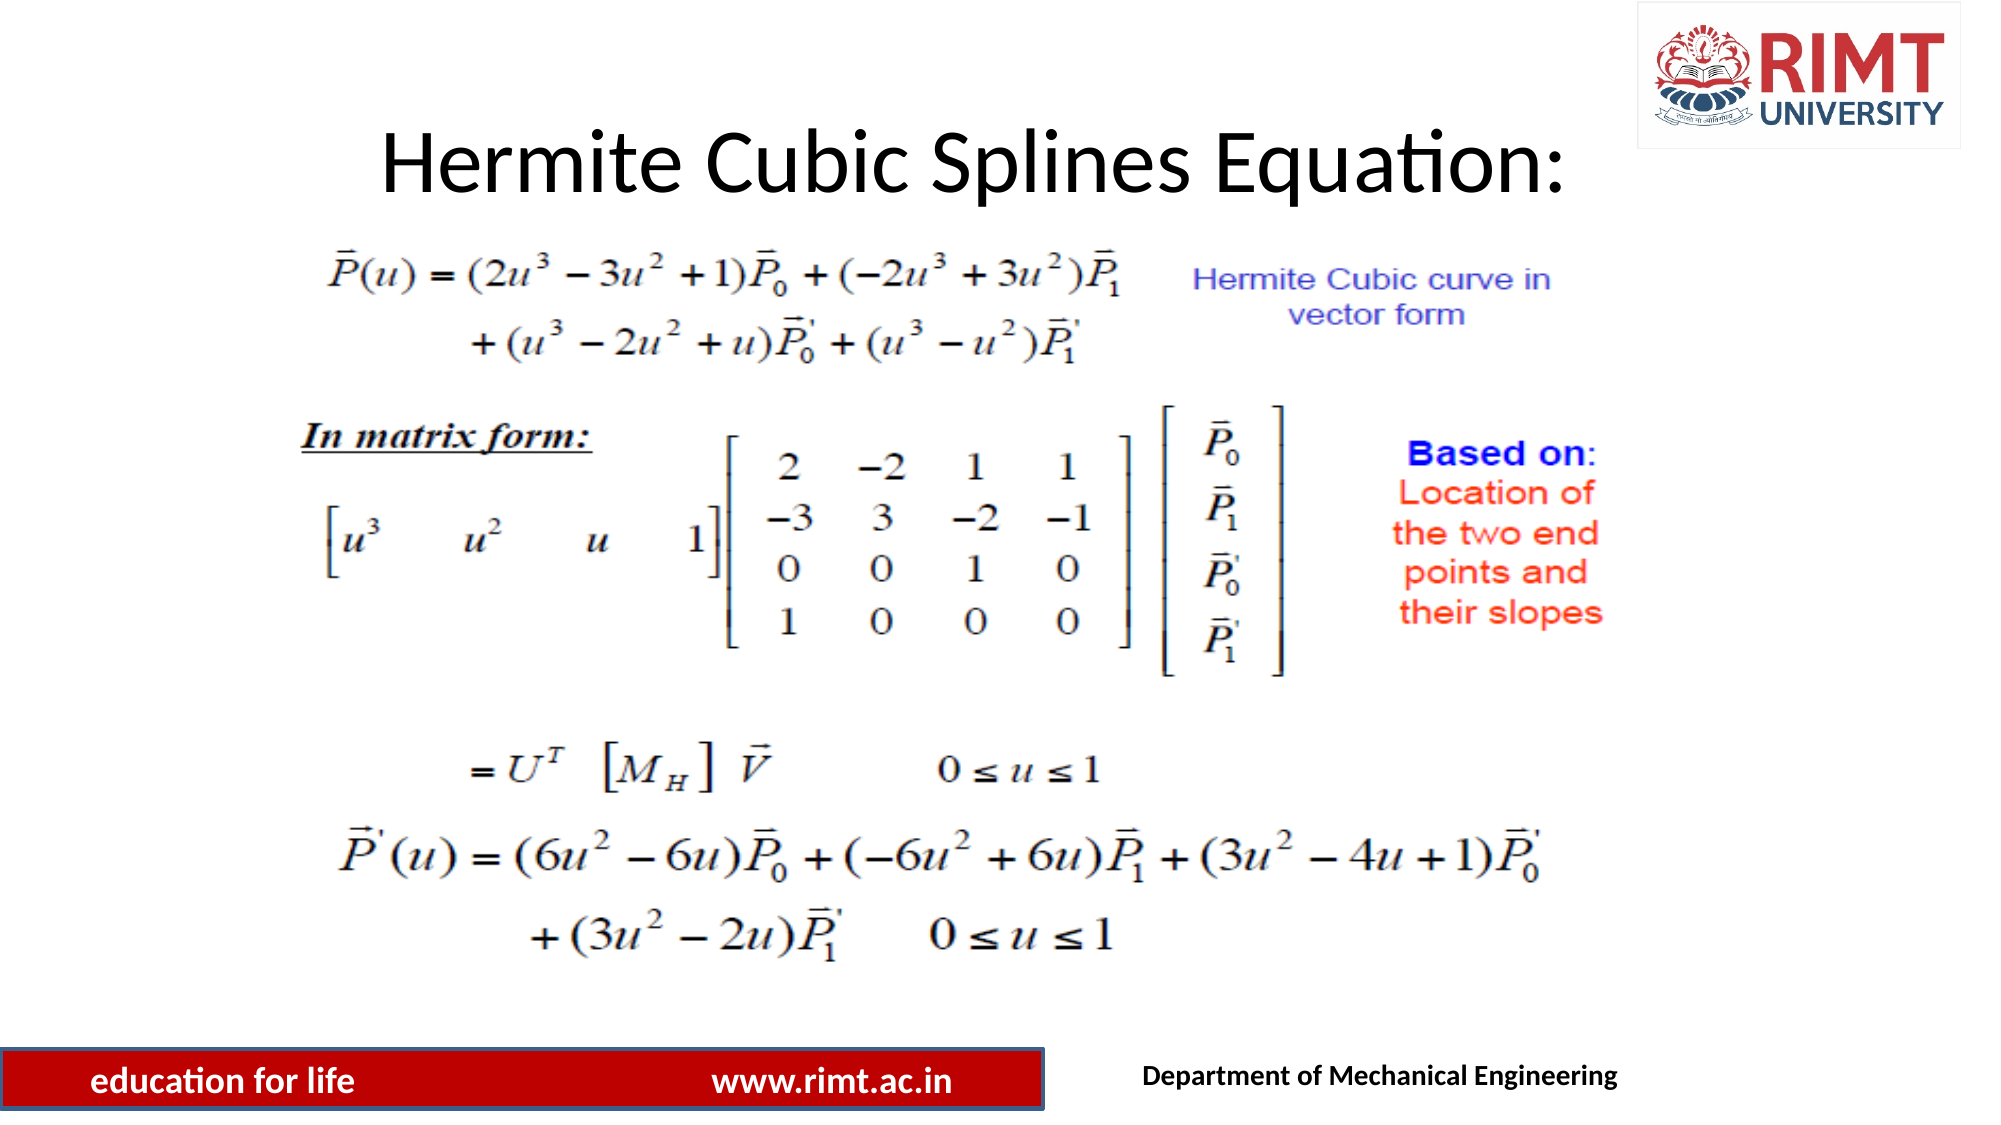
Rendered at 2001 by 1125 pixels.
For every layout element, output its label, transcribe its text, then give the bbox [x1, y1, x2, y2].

text_box education for life www.rimt.ac.in [0, 1047, 1045, 1111]
title Hermite Cubic Splines Equation: [187, 62, 1763, 250]
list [299, 237, 1676, 1013]
text_box Department of Mechanical Engineering [1042, 1044, 1718, 1104]
picture [1637, 1, 1961, 149]
